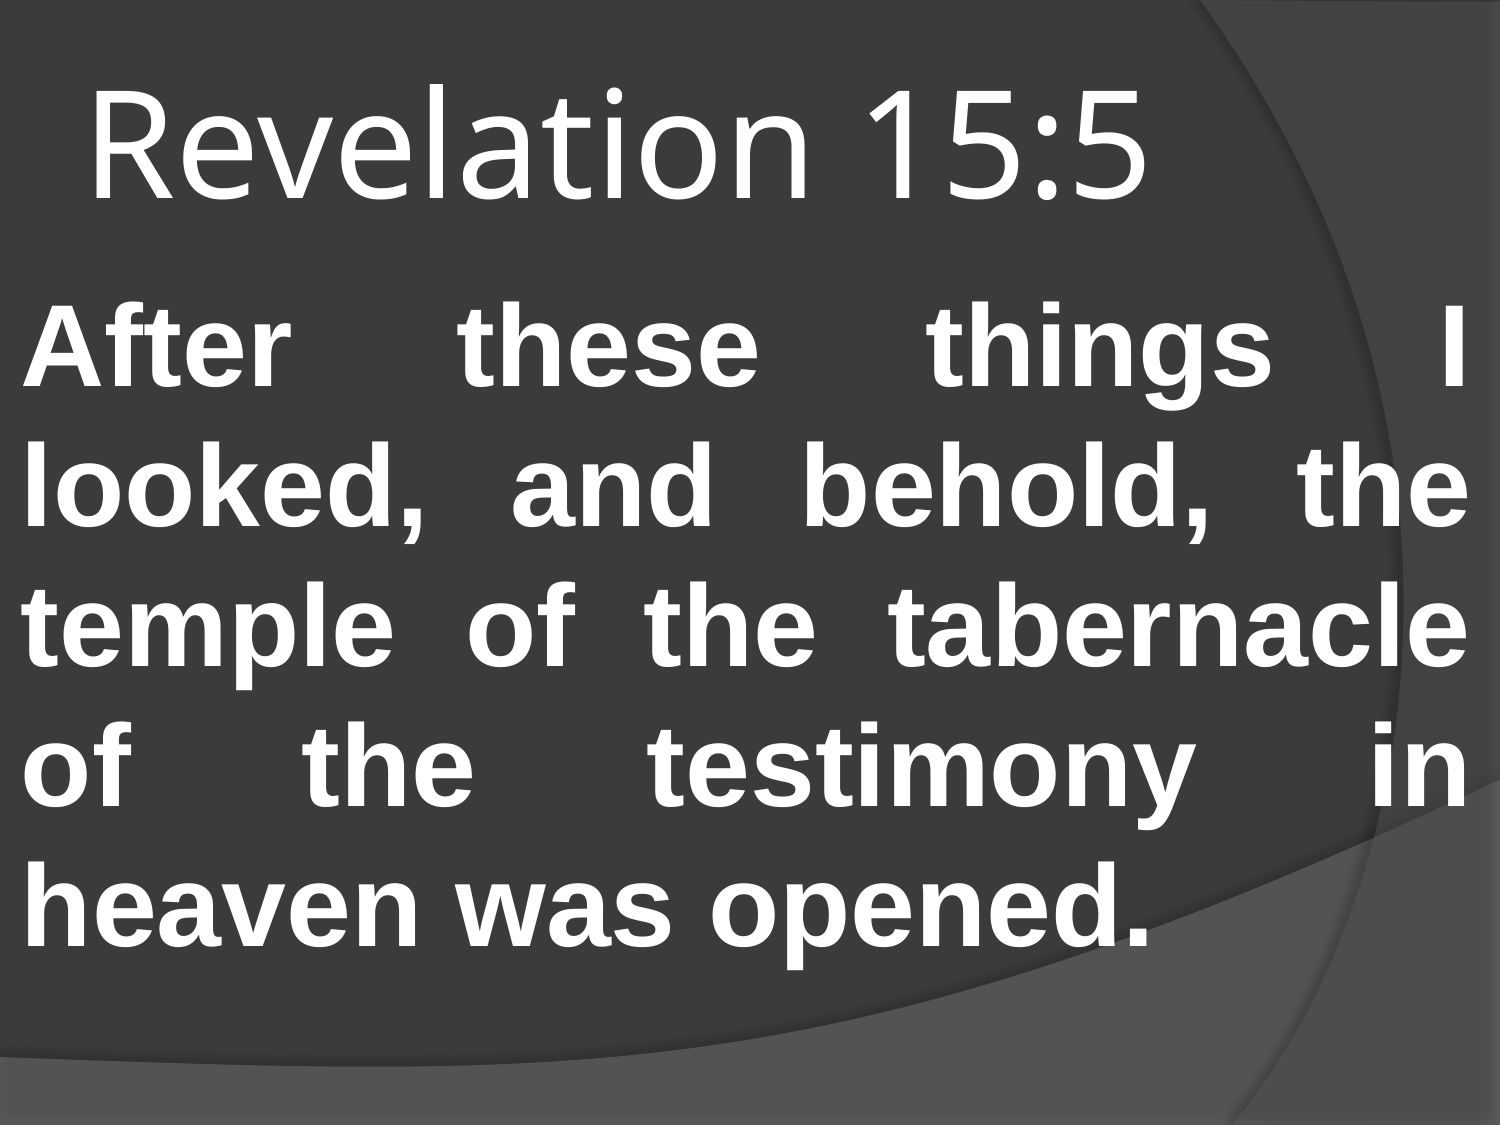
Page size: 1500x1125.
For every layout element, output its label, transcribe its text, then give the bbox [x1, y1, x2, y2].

title Revelation 15:5 [75, 45, 1300, 233]
list After these things I looked, and behold, the temple of the tabernacle of the testimony in heaven was opened. [0, 262, 1488, 1125]
